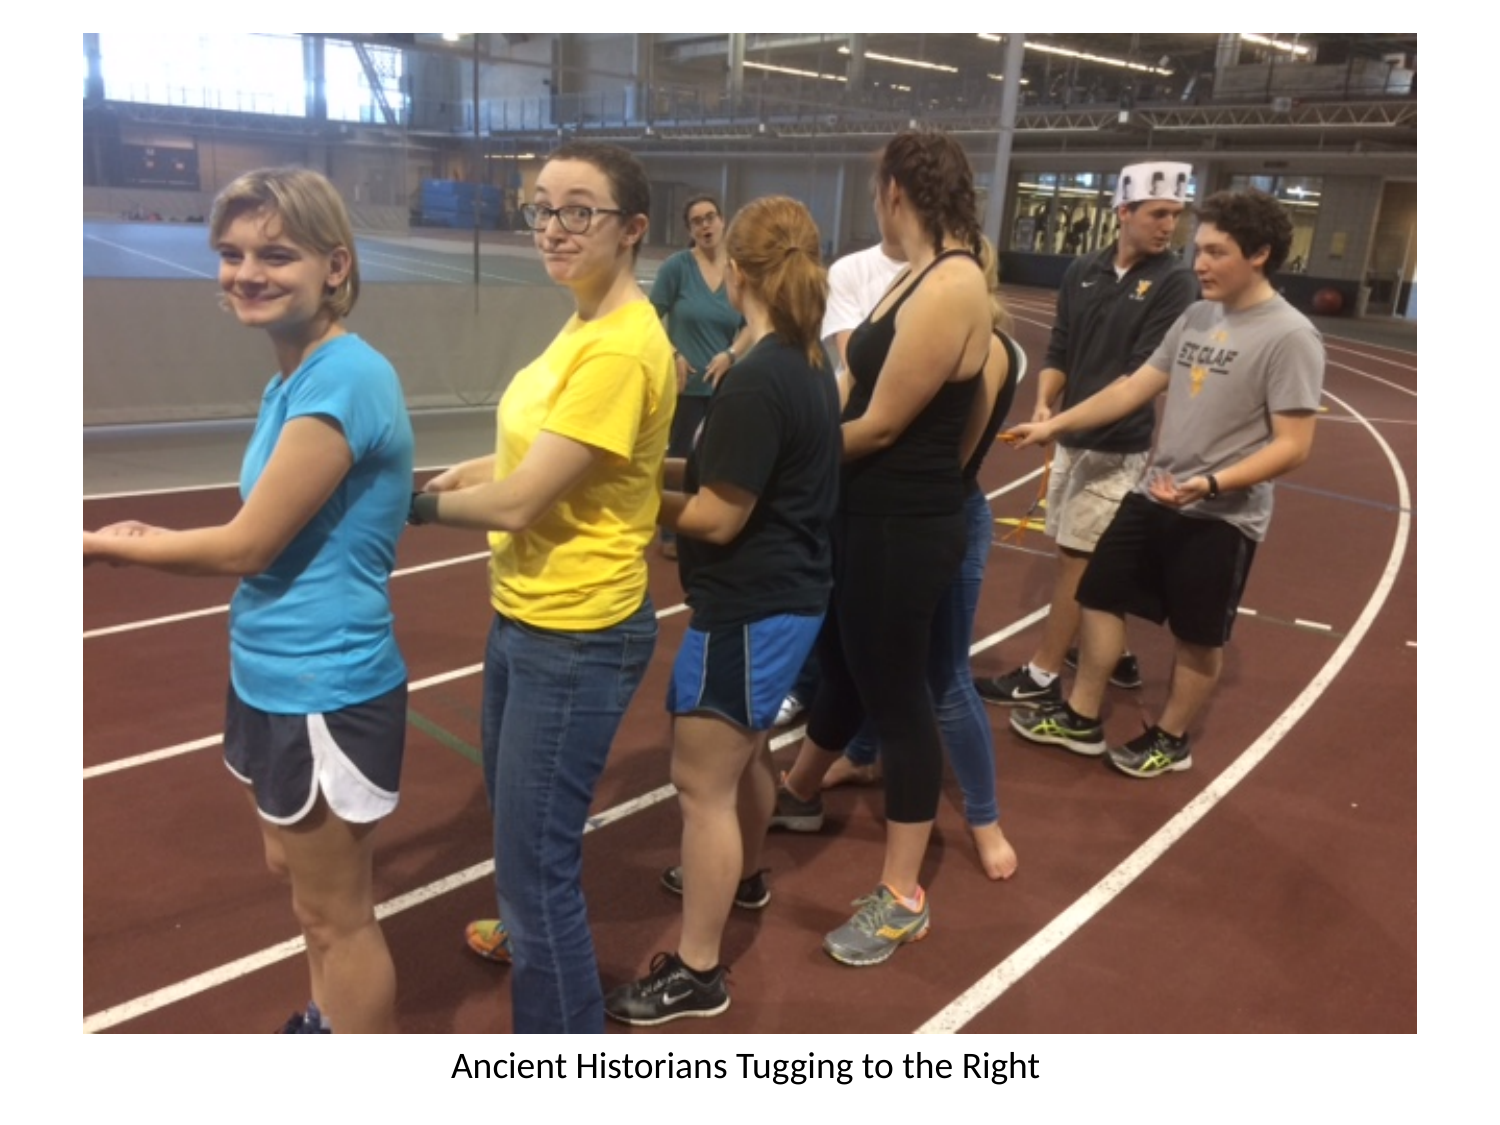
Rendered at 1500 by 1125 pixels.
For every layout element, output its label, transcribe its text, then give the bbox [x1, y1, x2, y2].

text_box Ancient Historians Tugging to the Right [83, 1040, 1417, 1094]
picture [83, 33, 1417, 1034]
